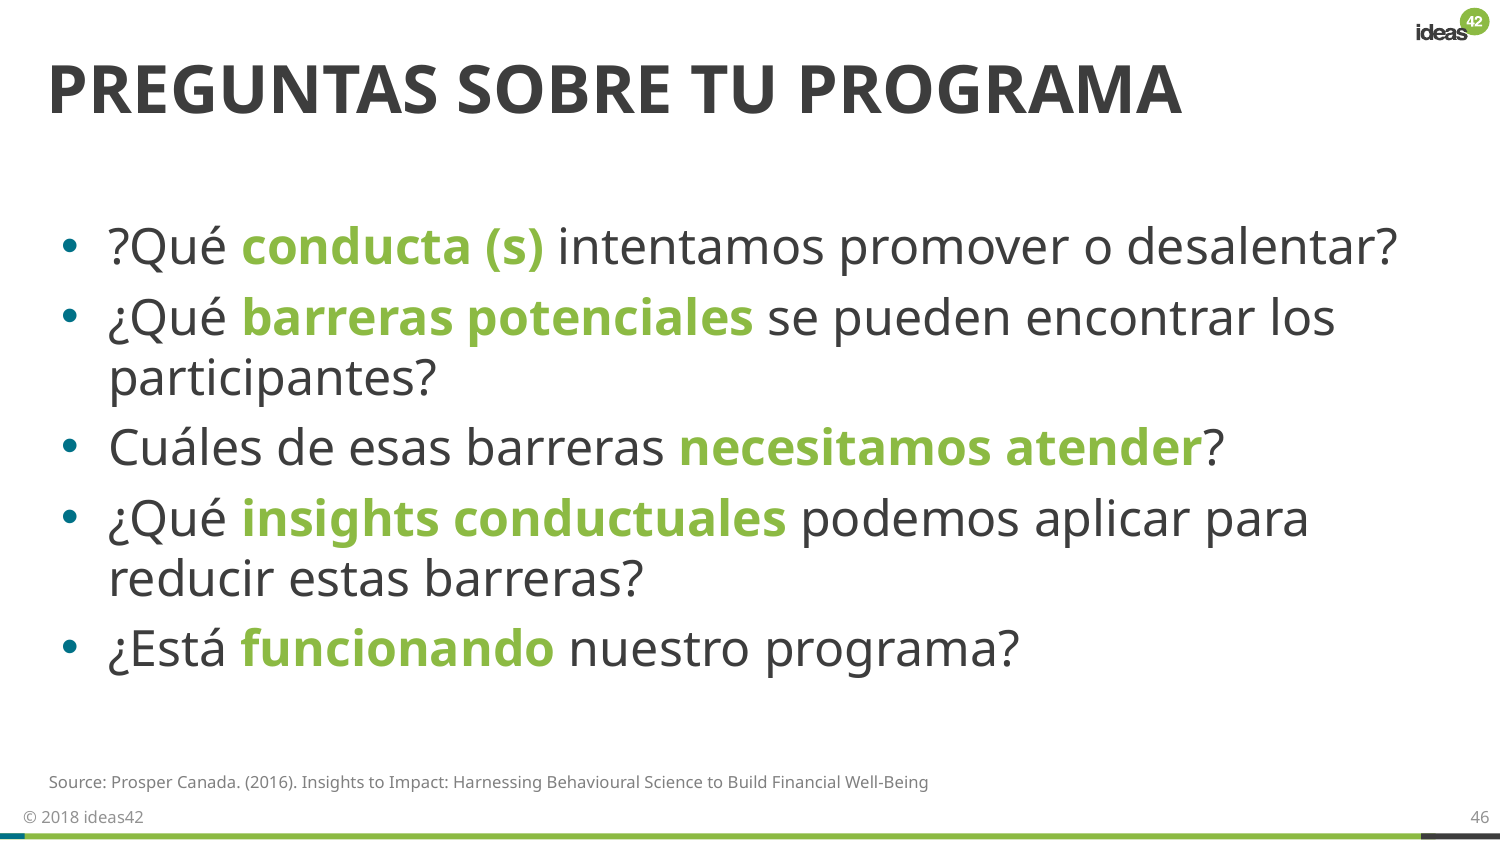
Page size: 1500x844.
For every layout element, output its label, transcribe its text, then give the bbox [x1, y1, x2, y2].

list Source: Prosper Canada. (2016). Insights to Impact: Harnessing Behavioural Science to Build Financial Well-Being [48, 764, 1452, 800]
list ?Qué conducta (s) intentamos promover o desalentar? ¿Qué barreras potenciales se pueden encontrar los participantes? Cuáles de esas barreras necesitamos atender? ¿Qué insights conductuales podemos aplicar para reducir estas barreras? ¿Está funcionando nuestro programa? [46, 207, 1454, 749]
title Preguntas sobre tu programa [46, 55, 1455, 188]
